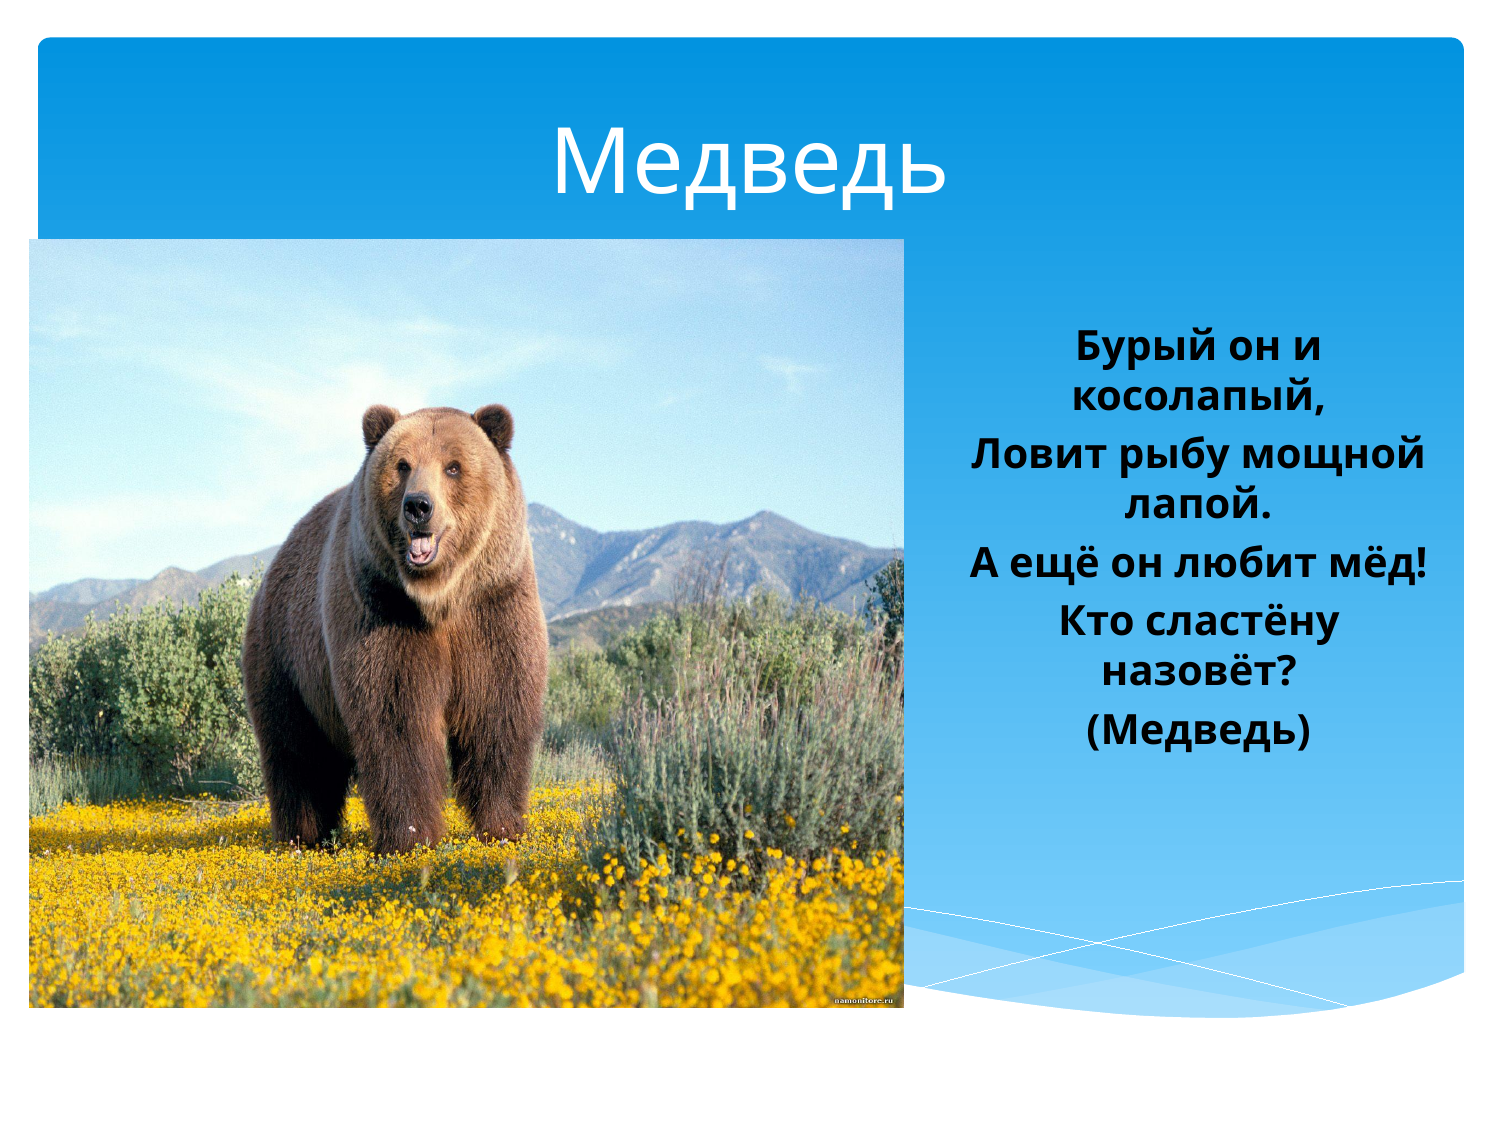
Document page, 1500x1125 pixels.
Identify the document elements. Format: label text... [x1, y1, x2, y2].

title Медведь [112, 42, 1388, 220]
picture [29, 239, 904, 1008]
subtitle Бурый он и косолапый, Ловит рыбу мощной лапой. А ещё он любит мёд! Кто сластёну назовёт? (Медведь) [950, 252, 1447, 1000]
